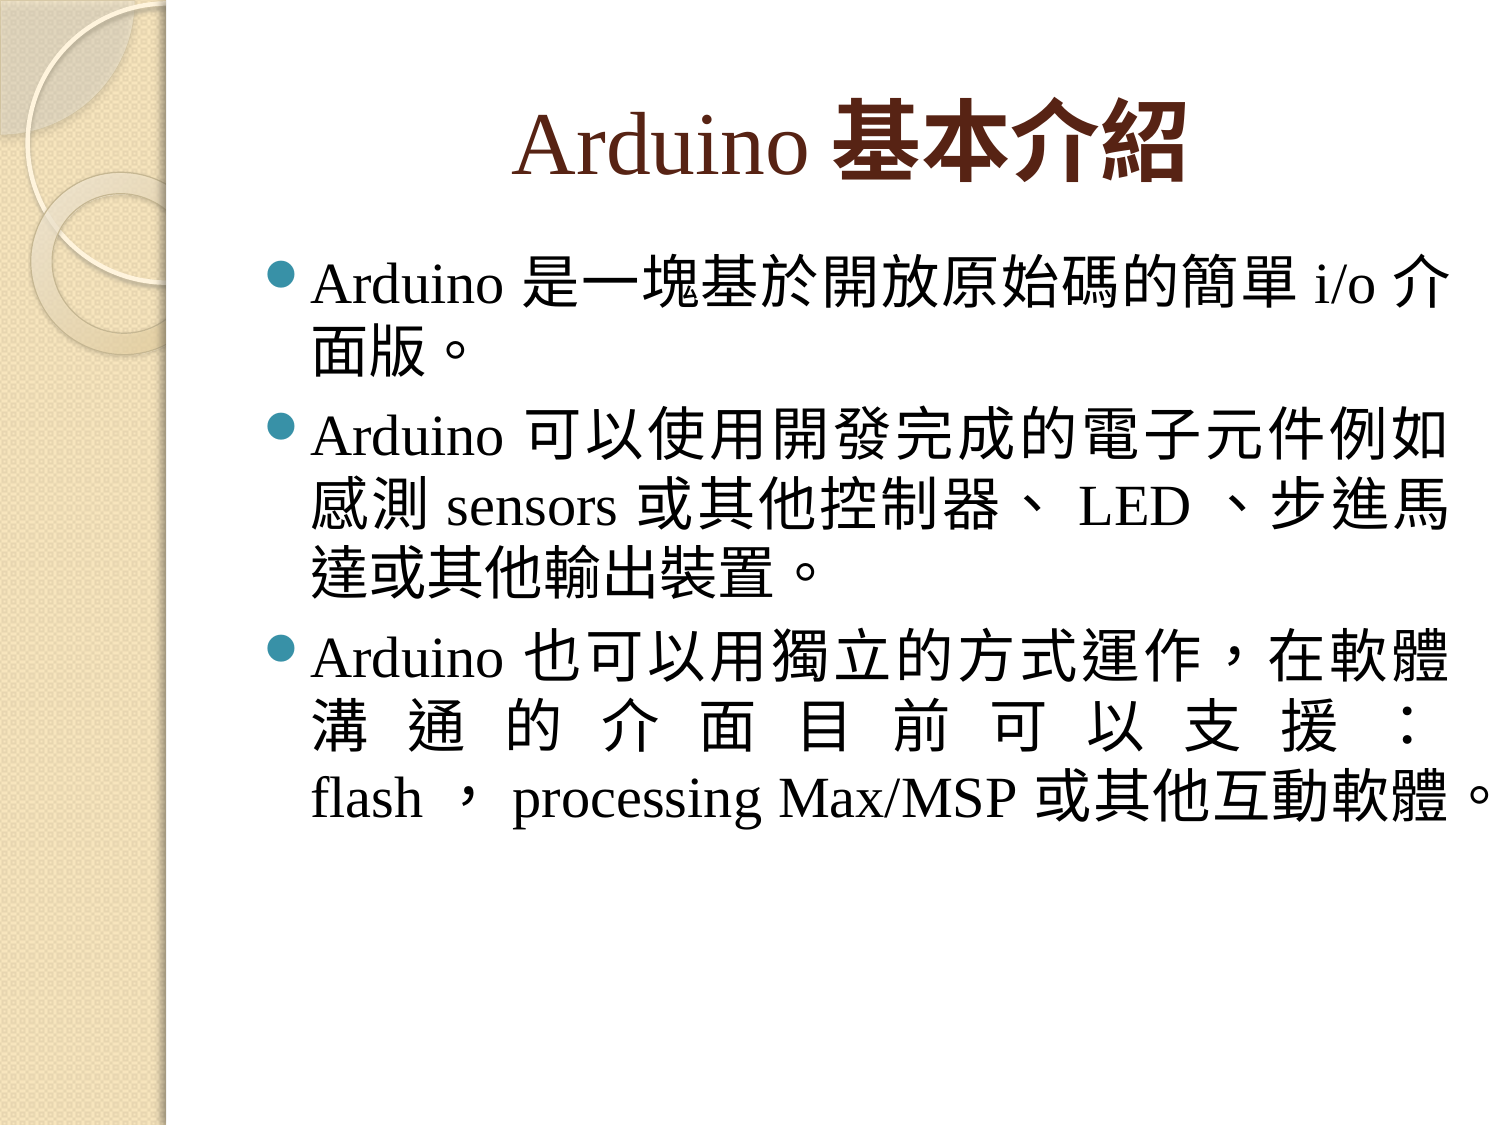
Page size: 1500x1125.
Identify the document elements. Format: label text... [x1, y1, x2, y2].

list Arduino是一塊基於開放原始碼的簡單i/o介面版。 Arduino可以使用開發完成的電子元件例如感測sensors或其他控制器、LED、步進馬達或其他輸出裝置。 Arduino也可以用獨立的方式運作，在軟體溝通的介面目前可以支援：flash，processing Max/MSP或其他互動軟體。 [235, 237, 1466, 1025]
title Arduino基本介紹 [235, 45, 1466, 233]
